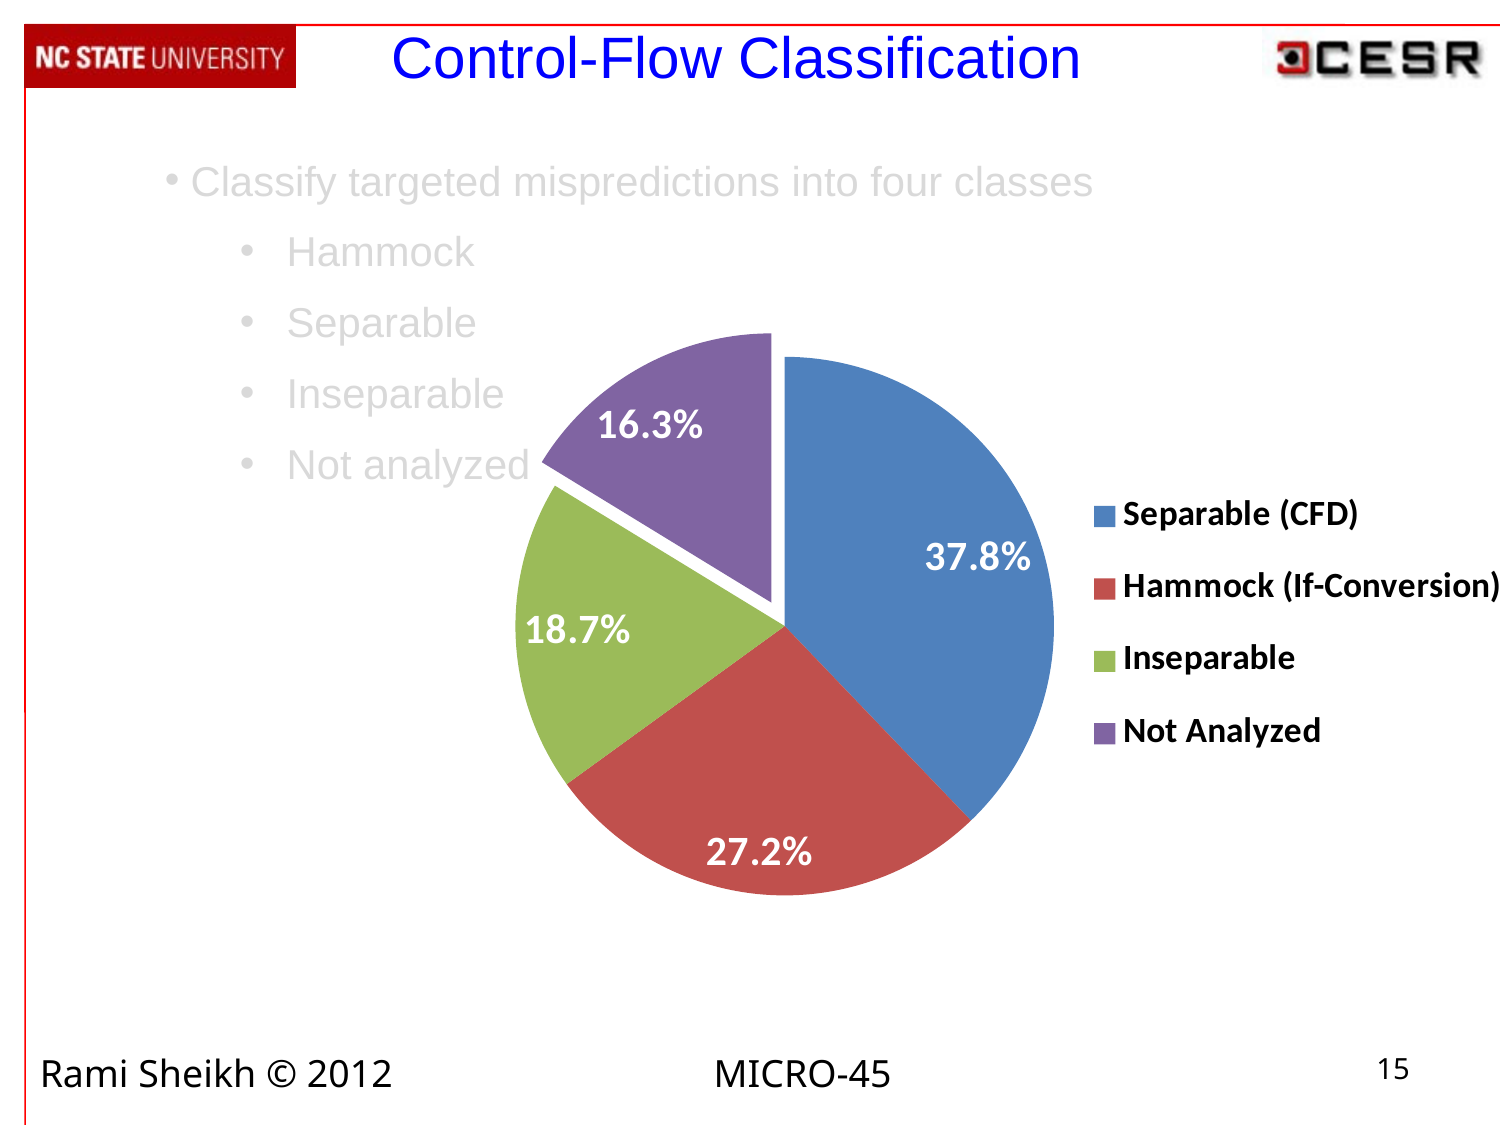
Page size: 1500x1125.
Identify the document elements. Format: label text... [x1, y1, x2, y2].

text_box Control-Flow Classification [174, 12, 1300, 98]
picture [24, 24, 174, 88]
slide_number 15 [1337, 1042, 1425, 1103]
footer Rami Sheikh © 2012 MICRO-45 [24, 1042, 1325, 1103]
picture [1300, 27, 1500, 88]
text_box Classify targeted mispredictions into four classes Hammock Separable Inseparable Not analyzed [149, 146, 1350, 496]
chart [362, 249, 1500, 973]
